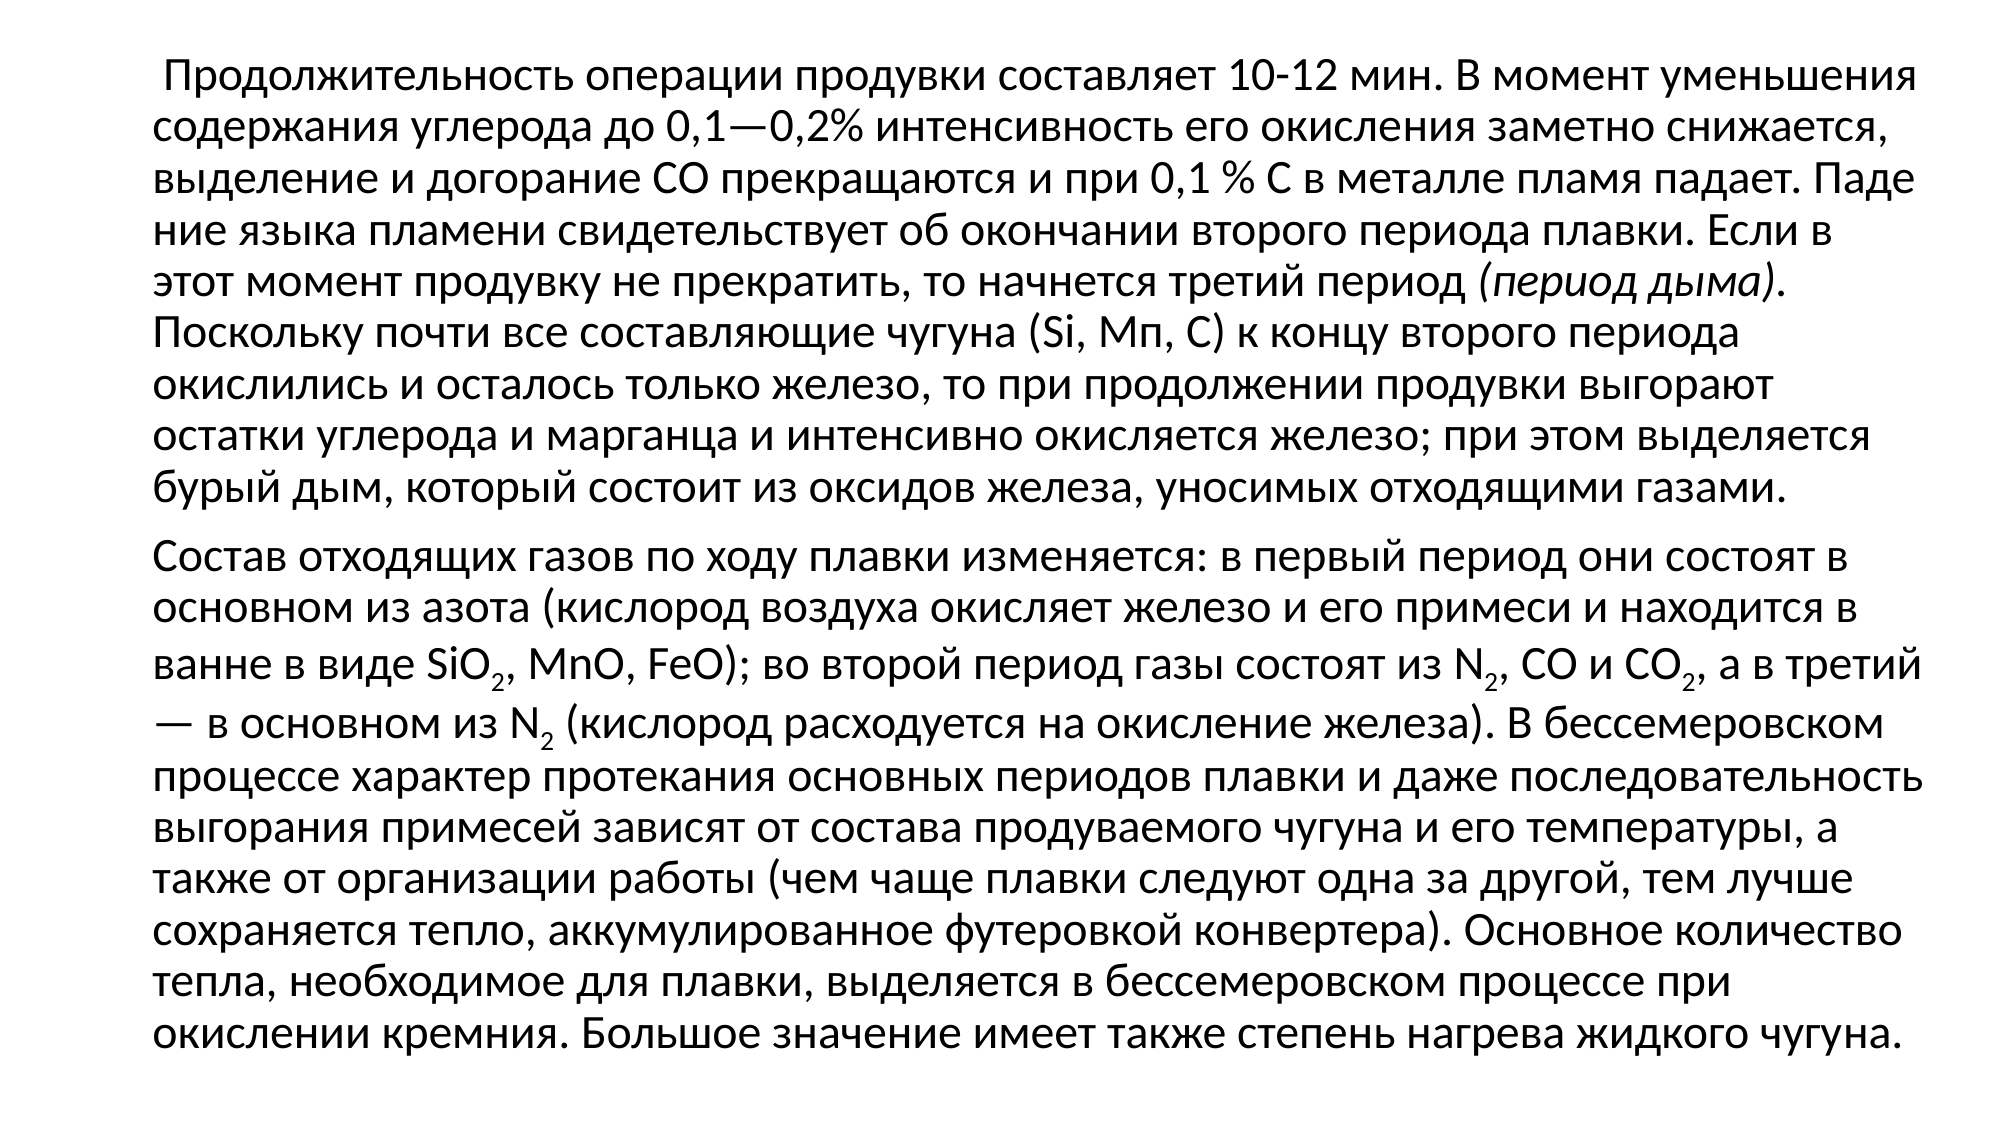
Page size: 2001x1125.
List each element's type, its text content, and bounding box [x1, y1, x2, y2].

list Продолжительность операции про­дувки составляет 10-12 мин. В момент уменьшения содержания углерода до 0,1—0,2% интенсивность его окисле­ния заметно снижается, выделение и догорание СО прекращаются и при 0,1 % С в металле пламя падает. Паде­ние языка пламени свидетельствует об окончании второго периода плавки. Если в этот момент продувку не пре­кратить, то начнется третий период (период дыма). Поскольку почти все со­ставляющие чугуна (Si, Мп, С) к концу второго периода окислились и осталось только железо, то при продолжении продувки выгорают остатки углерода и марганца и интенсивно окисляется же­лезо; при этом выделяется бурый дым, который состоит из оксидов железа, уносимых отходящими газами. Состав отходящих газов по ходу плавки изменяется: в первый период они состоят в основном из азота (кис­лород воздуха окисляет железо и его примеси и находится в ванне в виде SiO2, MnO, FeO); во второй период газы состоят из N2, CO и СО2, а в тре­тий — в основном из N2 (кислород расходуется на окисление железа). В бессемеровском процессе характер протекания основных периодов плав­ки и даже последовательность выгора­ния примесей зависят от состава про­дуваемого чугуна и его температуры, а также от организации работы (чем чаще плавки следуют одна за другой, тем лучше сохраняется тепло, аккуму­лированное футеровкой конвертера). Основное количество тепла, необхо­димое для плавки, выделяется в бессе­меровском процессе при окислении кремния. Большое значение имеет также степень нагрева жидкого чугу­на. [137, 41, 1941, 1106]
